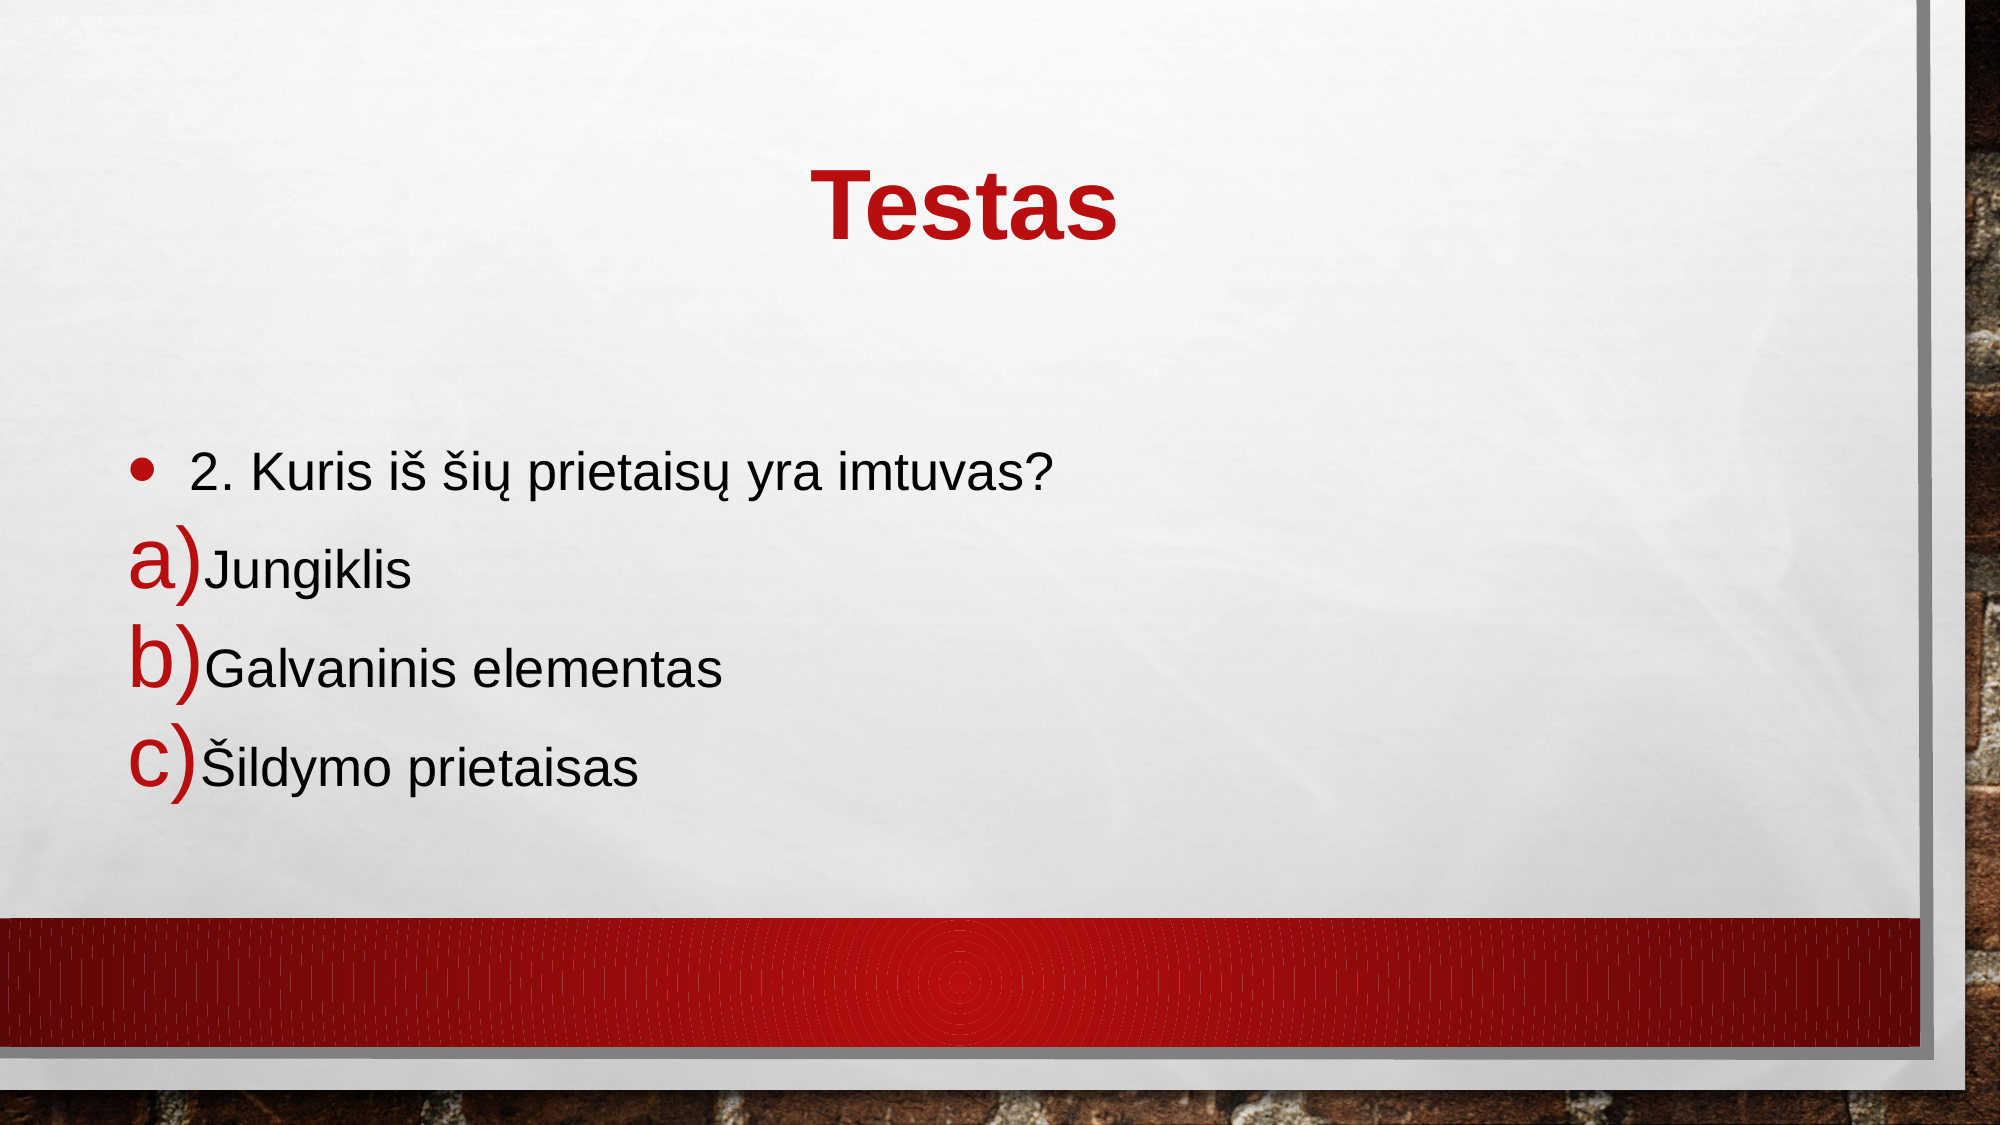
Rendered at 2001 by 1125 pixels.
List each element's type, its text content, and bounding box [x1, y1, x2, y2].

title Testas [112, 112, 1818, 302]
list 2. Kuris iš šių prietaisų yra imtuvas? Jungiklis Galvaninis elementas Šildymo prietaisas [112, 338, 1818, 882]
picture [0, 0, 2000, 1125]
